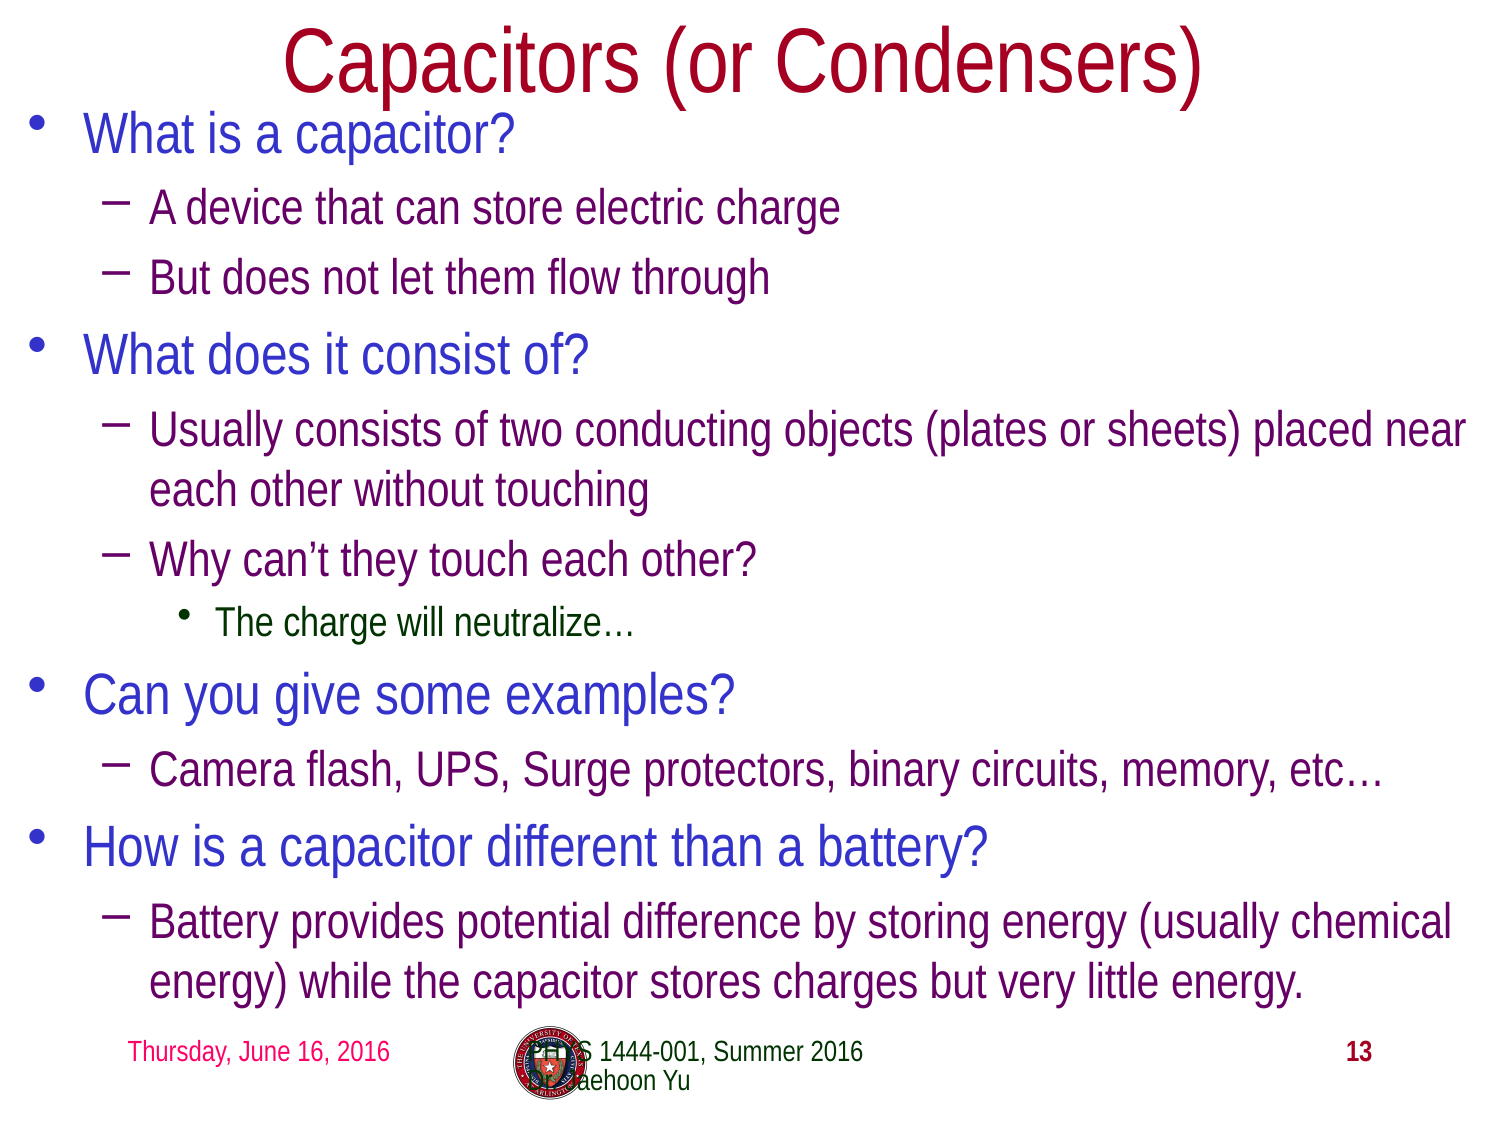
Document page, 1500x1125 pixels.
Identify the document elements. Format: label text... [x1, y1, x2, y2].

slide_number 13 [1074, 1024, 1388, 1101]
title Capacitors (or Condensers) [62, 0, 1426, 87]
footer PHYS 1444-001, Summer 2016 Dr. Jaehoon Yu [512, 1024, 988, 1101]
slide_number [112, 1024, 426, 1101]
text_box What is a capacitor? A device that can store electric charge But does not let them flow through What does it consist of? Usually consists of two conducting objects (plates or sheets) placed near each other without touching Why can’t they touch each other? The charge will neutralize… Can you give some examples? Camera flash, UPS, Surge protectors, binary circuits, memory, etc… How is a capacitor different than a battery? Battery provides potential difference by storing energy (usually chemical energy) while the capacitor stores charges but very little energy. [12, 87, 1488, 963]
